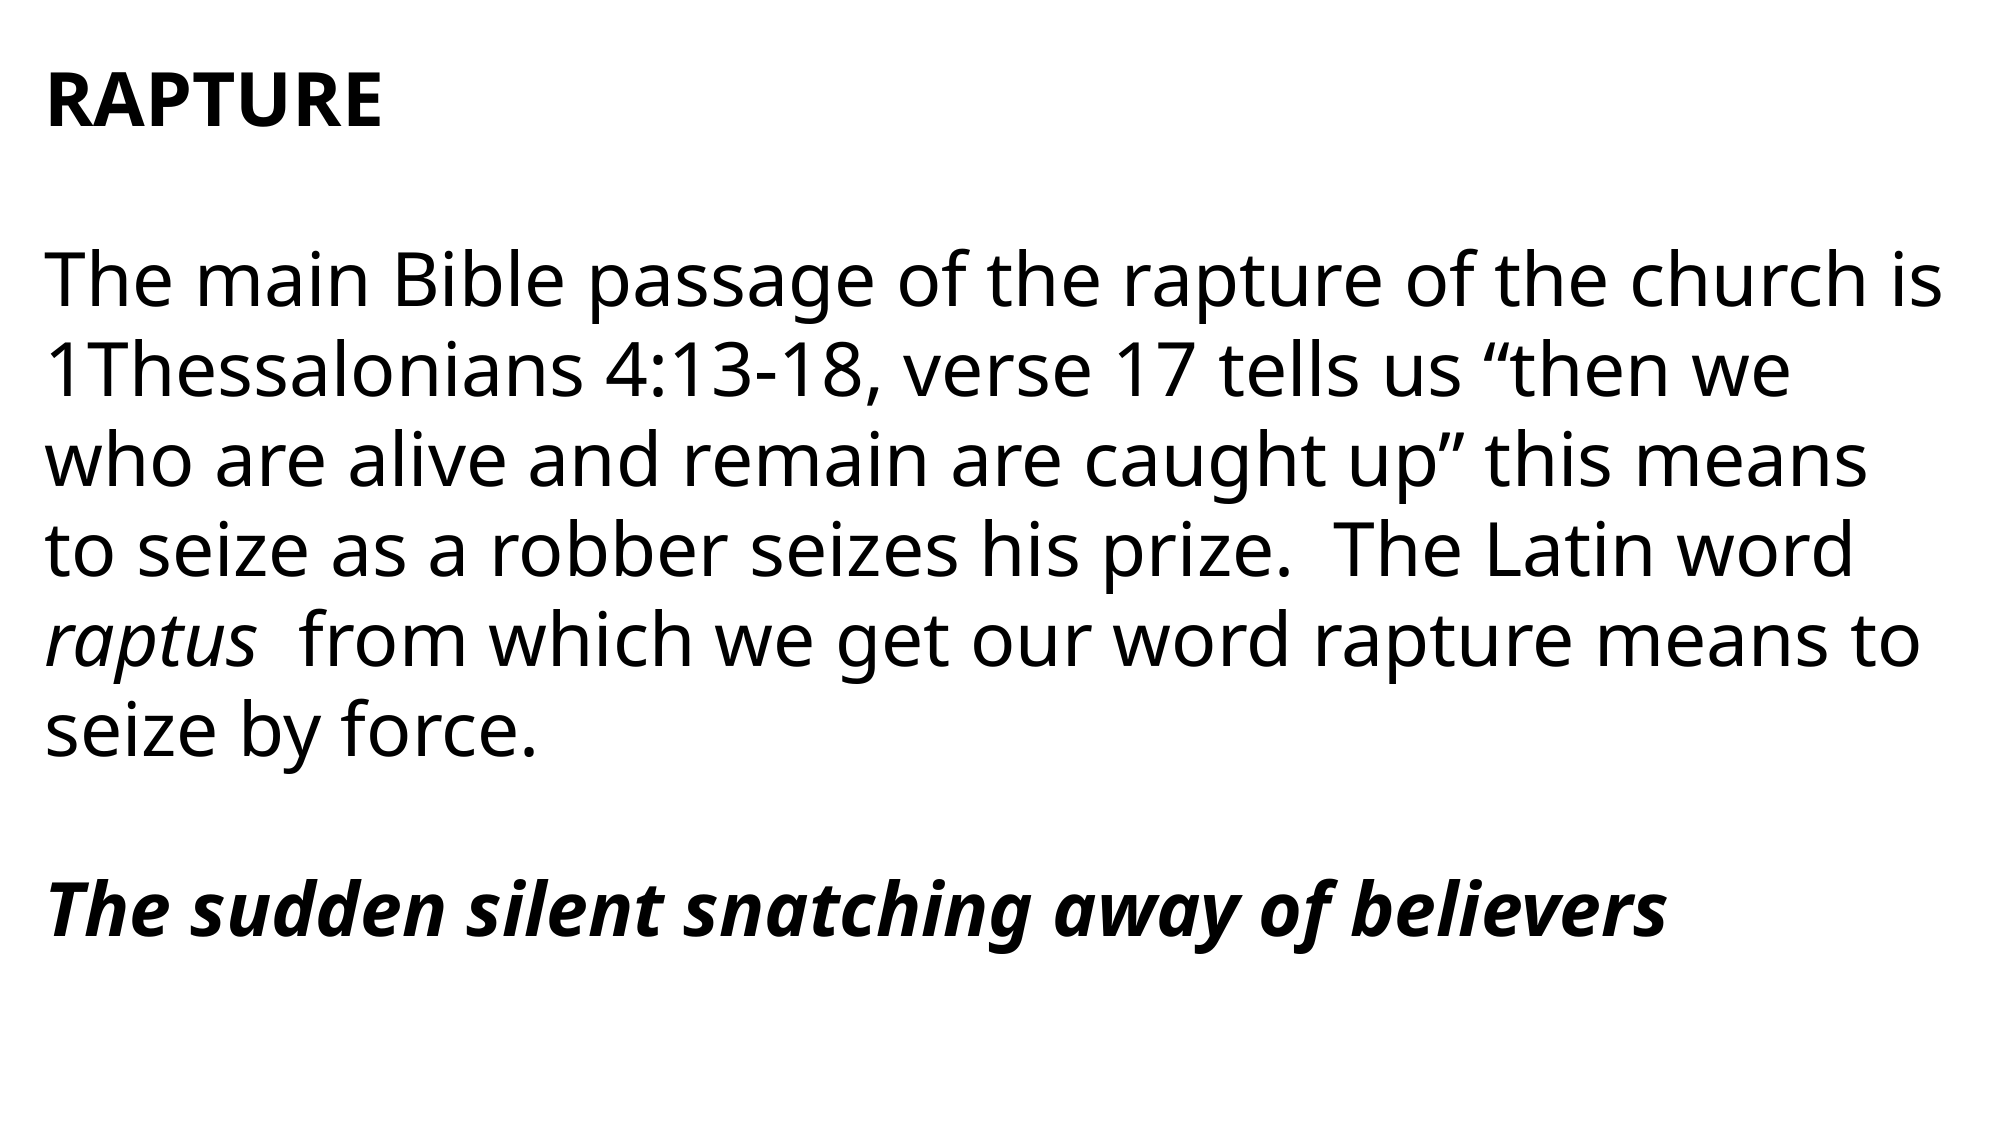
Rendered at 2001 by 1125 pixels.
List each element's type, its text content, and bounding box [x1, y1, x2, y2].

text_box RAPTURE The main Bible passage of the rapture of the church is 1Thessalonians 4:13-18, verse 17 tells us “then we who are alive and remain are caught up” this means to seize as a robber seizes his prize. The Latin word raptus from which we get our word rapture means to seize by force. The sudden silent snatching away of believers [29, 44, 1965, 959]
